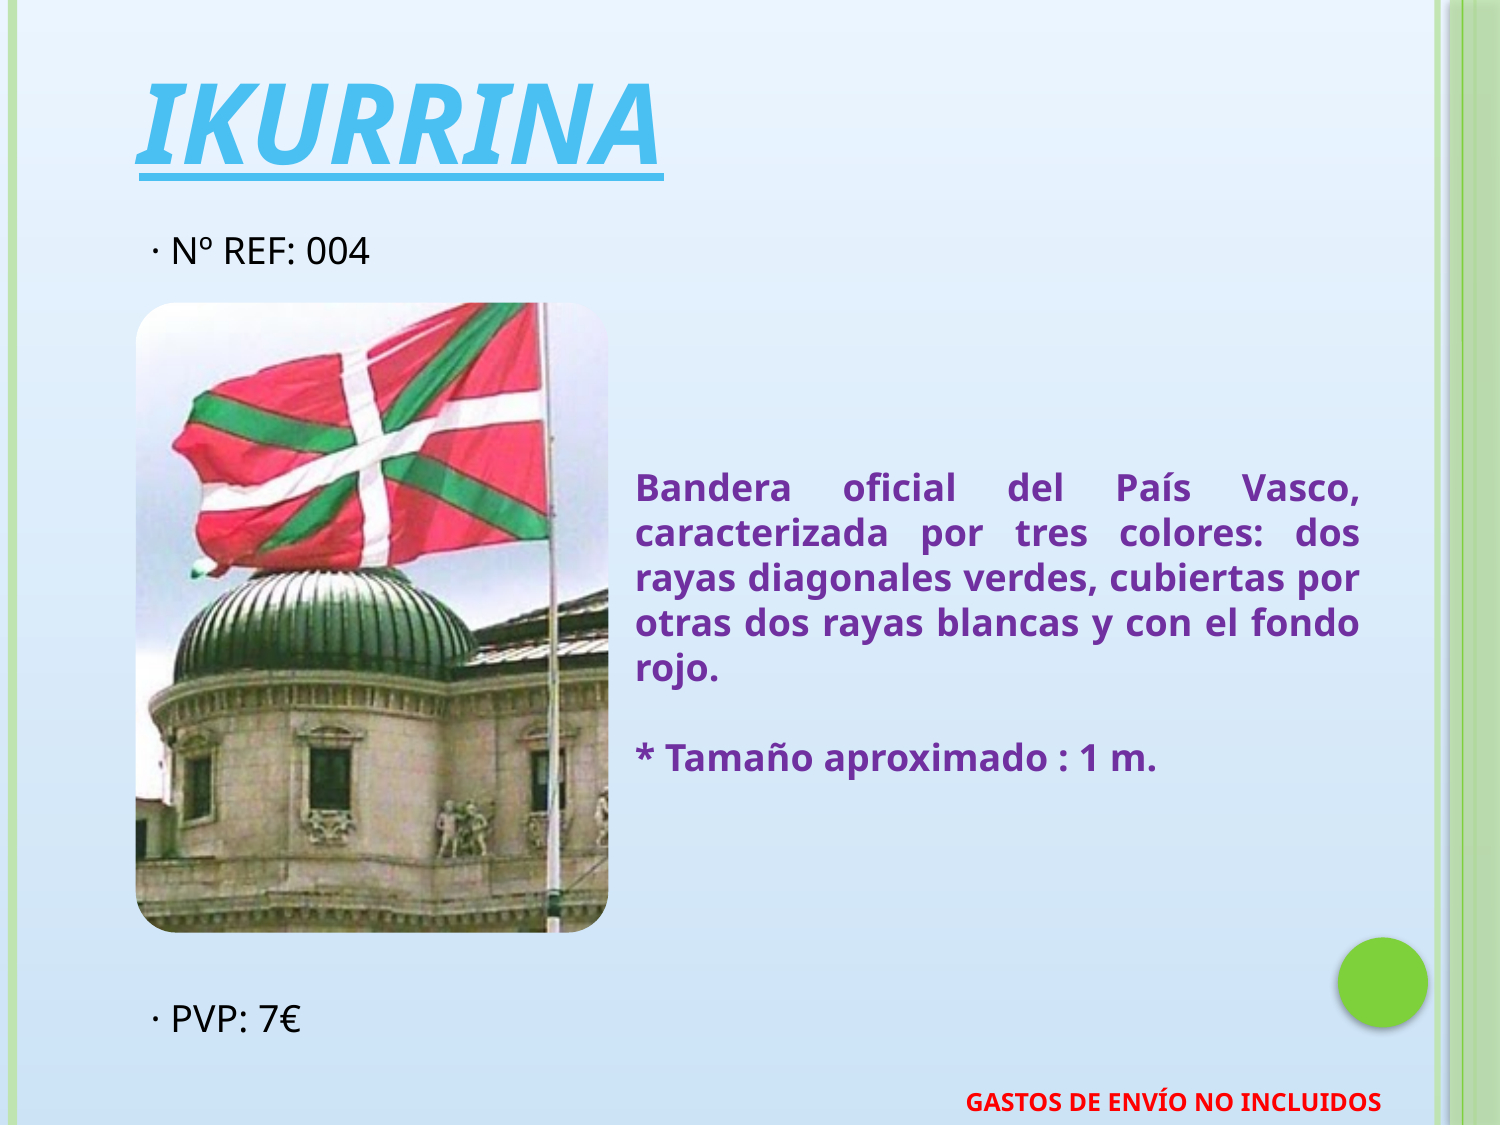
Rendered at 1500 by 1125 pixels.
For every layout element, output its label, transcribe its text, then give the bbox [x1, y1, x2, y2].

text_box Bandera oficial del País Vasco, caracterizada por tres colores: dos rayas diagonales verdes, cubiertas por otras dos rayas blancas y con el fondo rojo. * Tamaño aproximado : 1 m. [620, 456, 1376, 786]
text_box GASTOS DE ENVÍO NO INCLUIDOS [950, 1079, 1459, 1125]
text_box · Nº REF: 004 [135, 219, 443, 280]
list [135, 302, 609, 934]
title IKURRINA [123, 0, 1349, 195]
text_box · PVP: 7€ [135, 987, 585, 1048]
